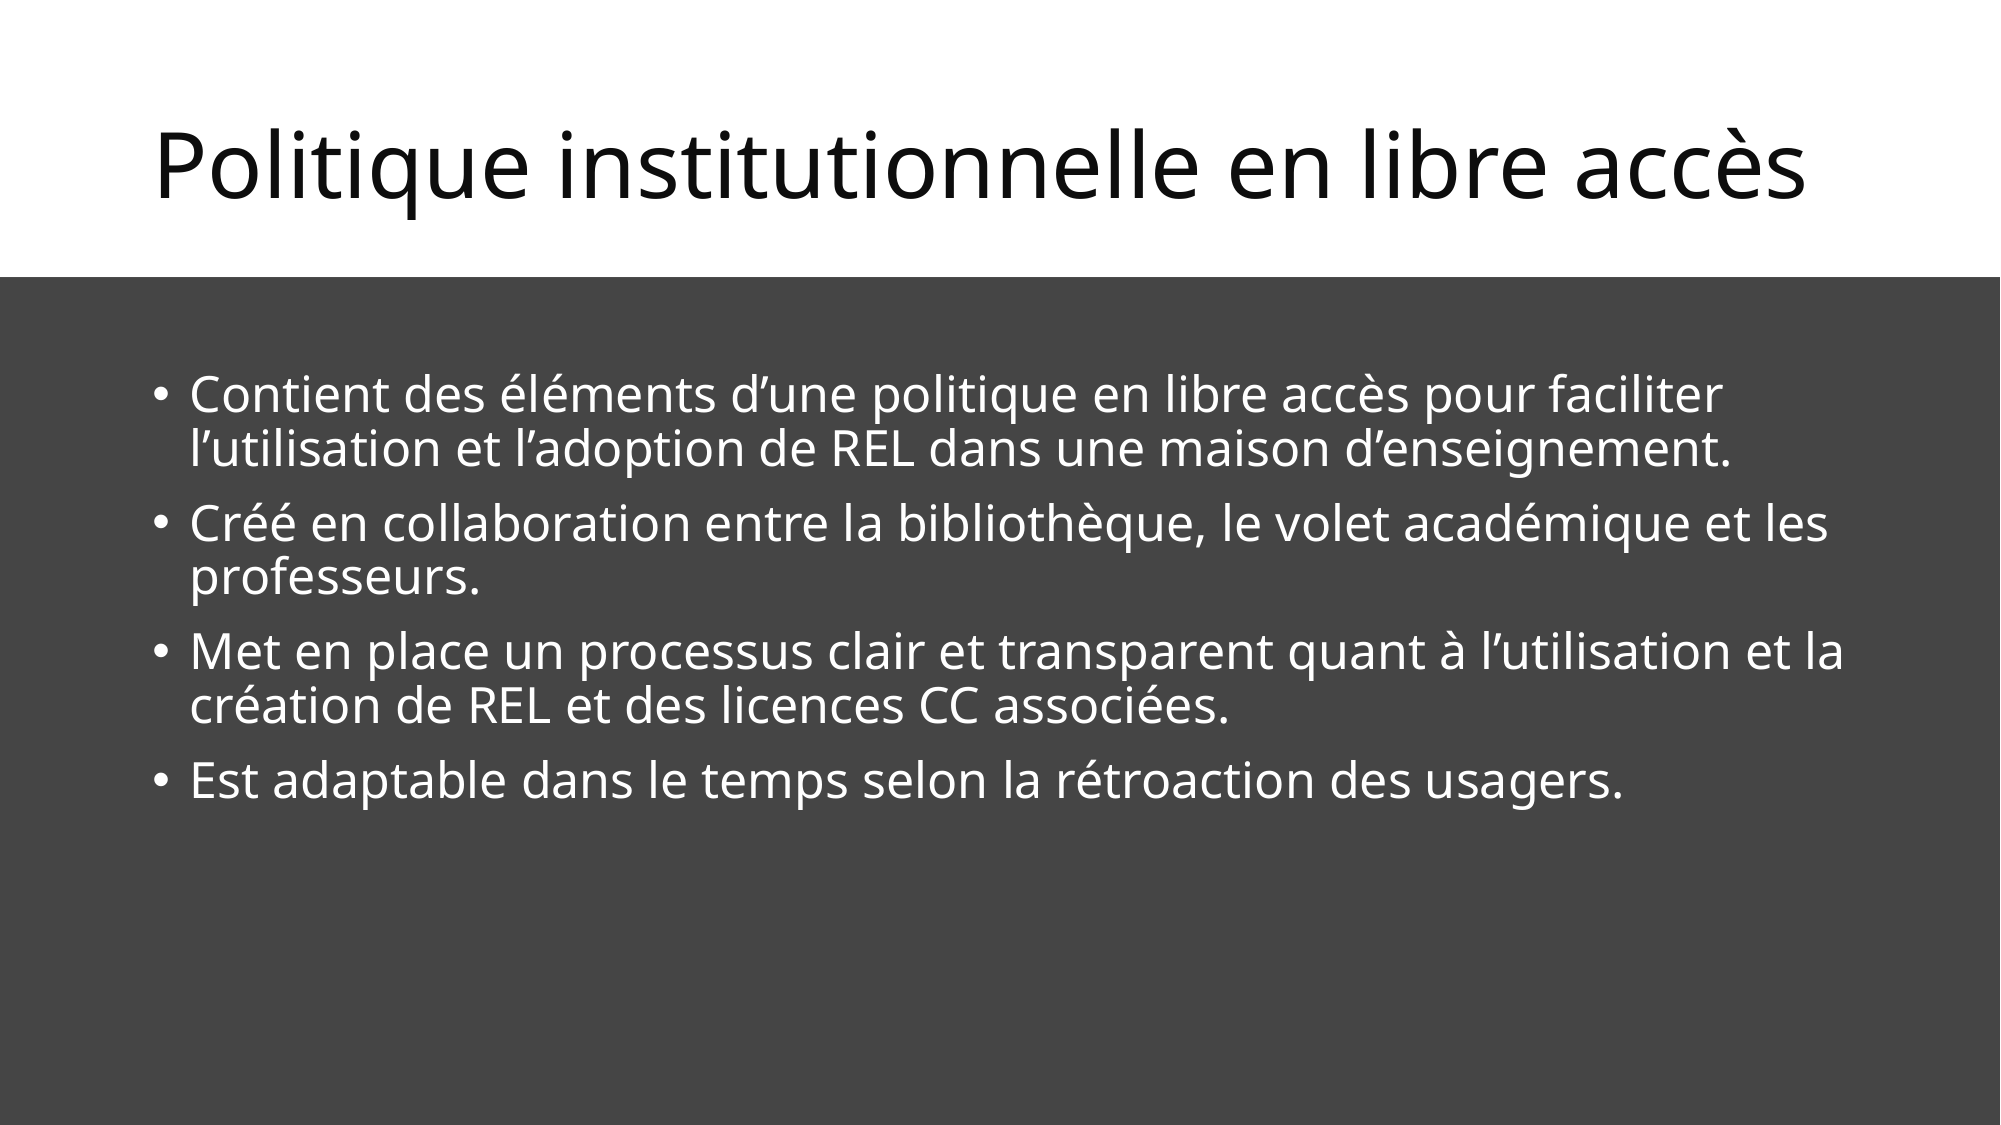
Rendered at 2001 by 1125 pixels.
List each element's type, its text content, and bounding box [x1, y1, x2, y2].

text_box [0, 0, 2000, 276]
list Contient des éléments d’une politique en libre accès pour faciliter l’utilisation et l’adoption de REL dans une maison d’enseignement. Créé en collaboration entre la bibliothèque, le volet académique et les professeurs. Met en place un processus clair et transparent quant à l’utilisation et la création de REL et des licences CC associées. Est adaptable dans le temps selon la rétroaction des usagers. [137, 330, 1863, 998]
title Politique institutionnelle en libre accès [137, 59, 1897, 278]
text_box [0, 276, 2000, 1125]
